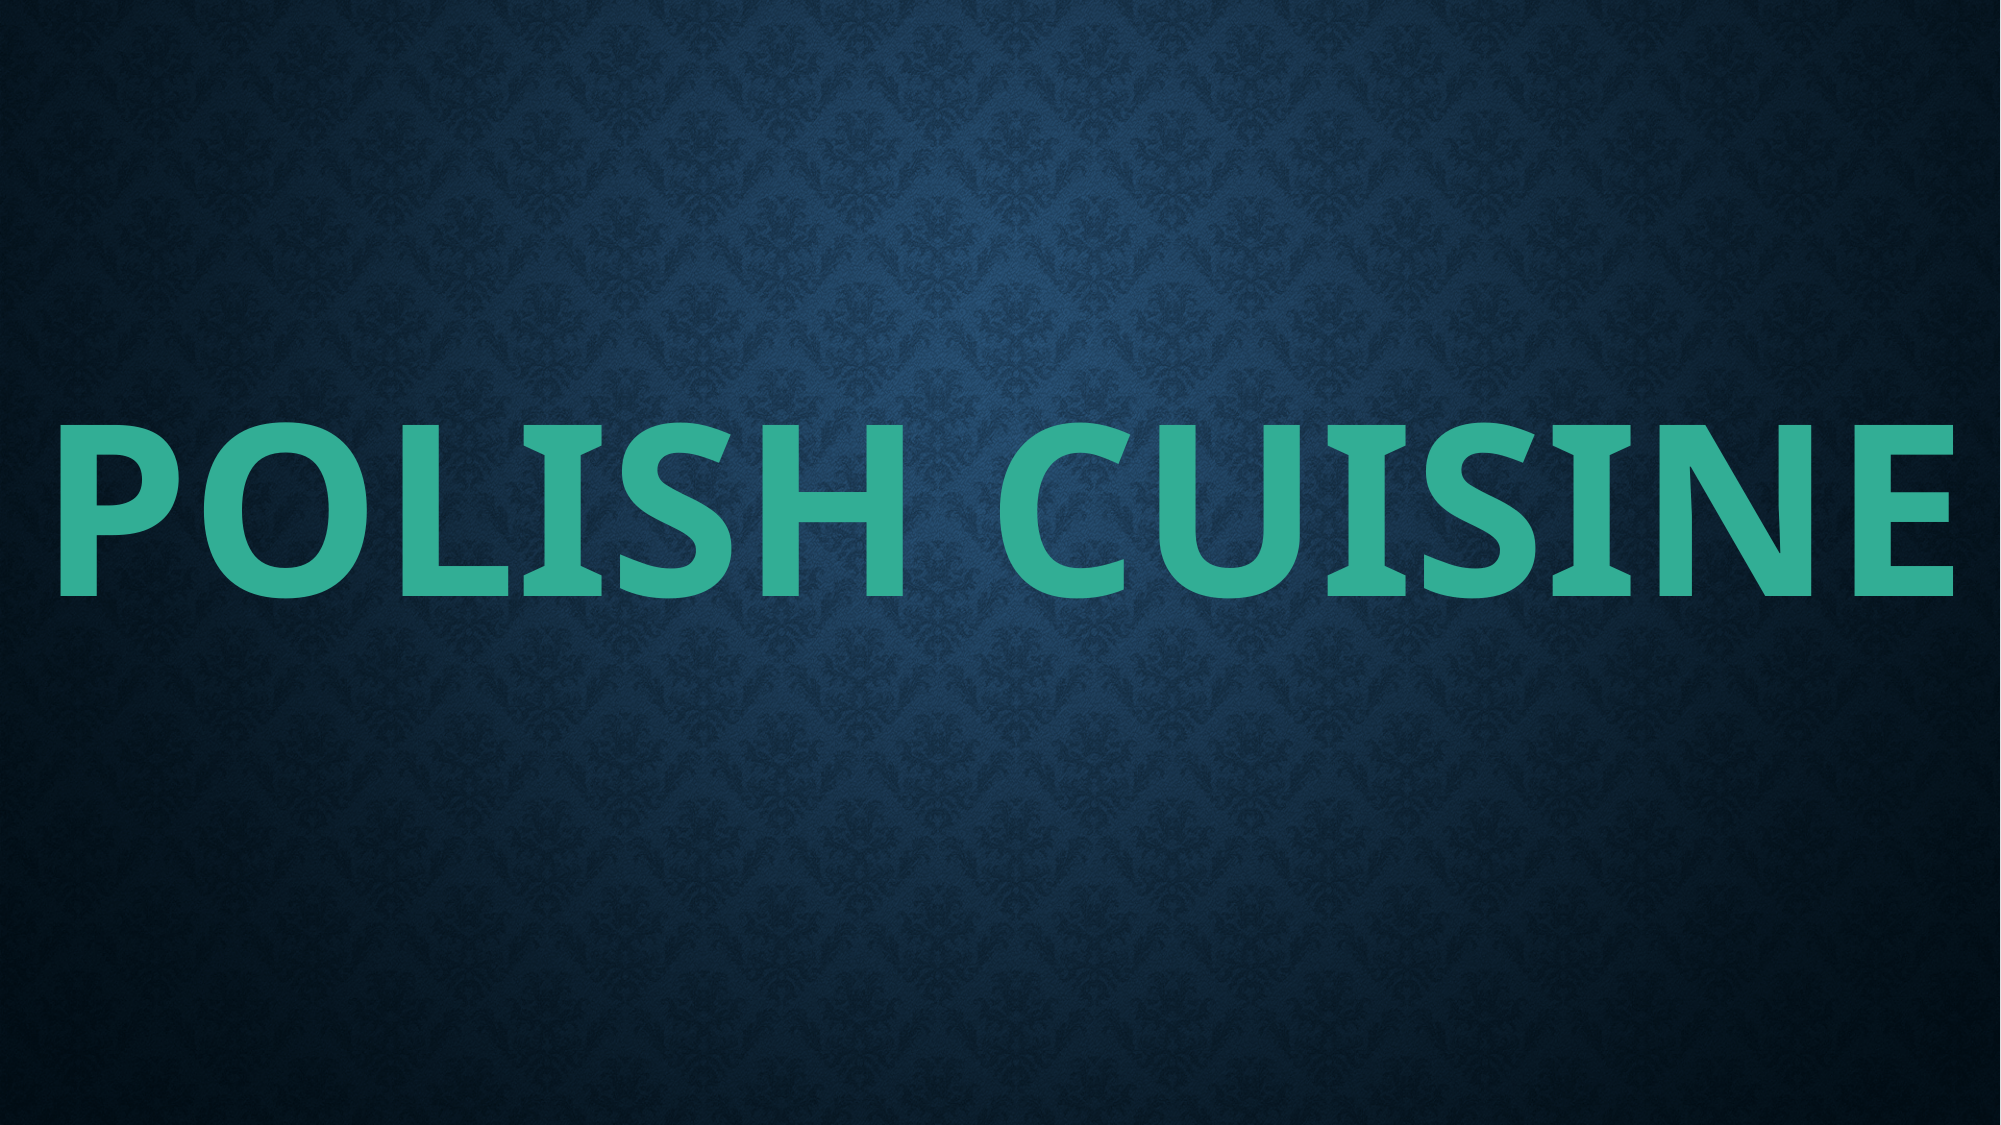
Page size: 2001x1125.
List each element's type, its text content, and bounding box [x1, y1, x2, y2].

text_box POLISH CUISINE [429, 349, 1580, 652]
